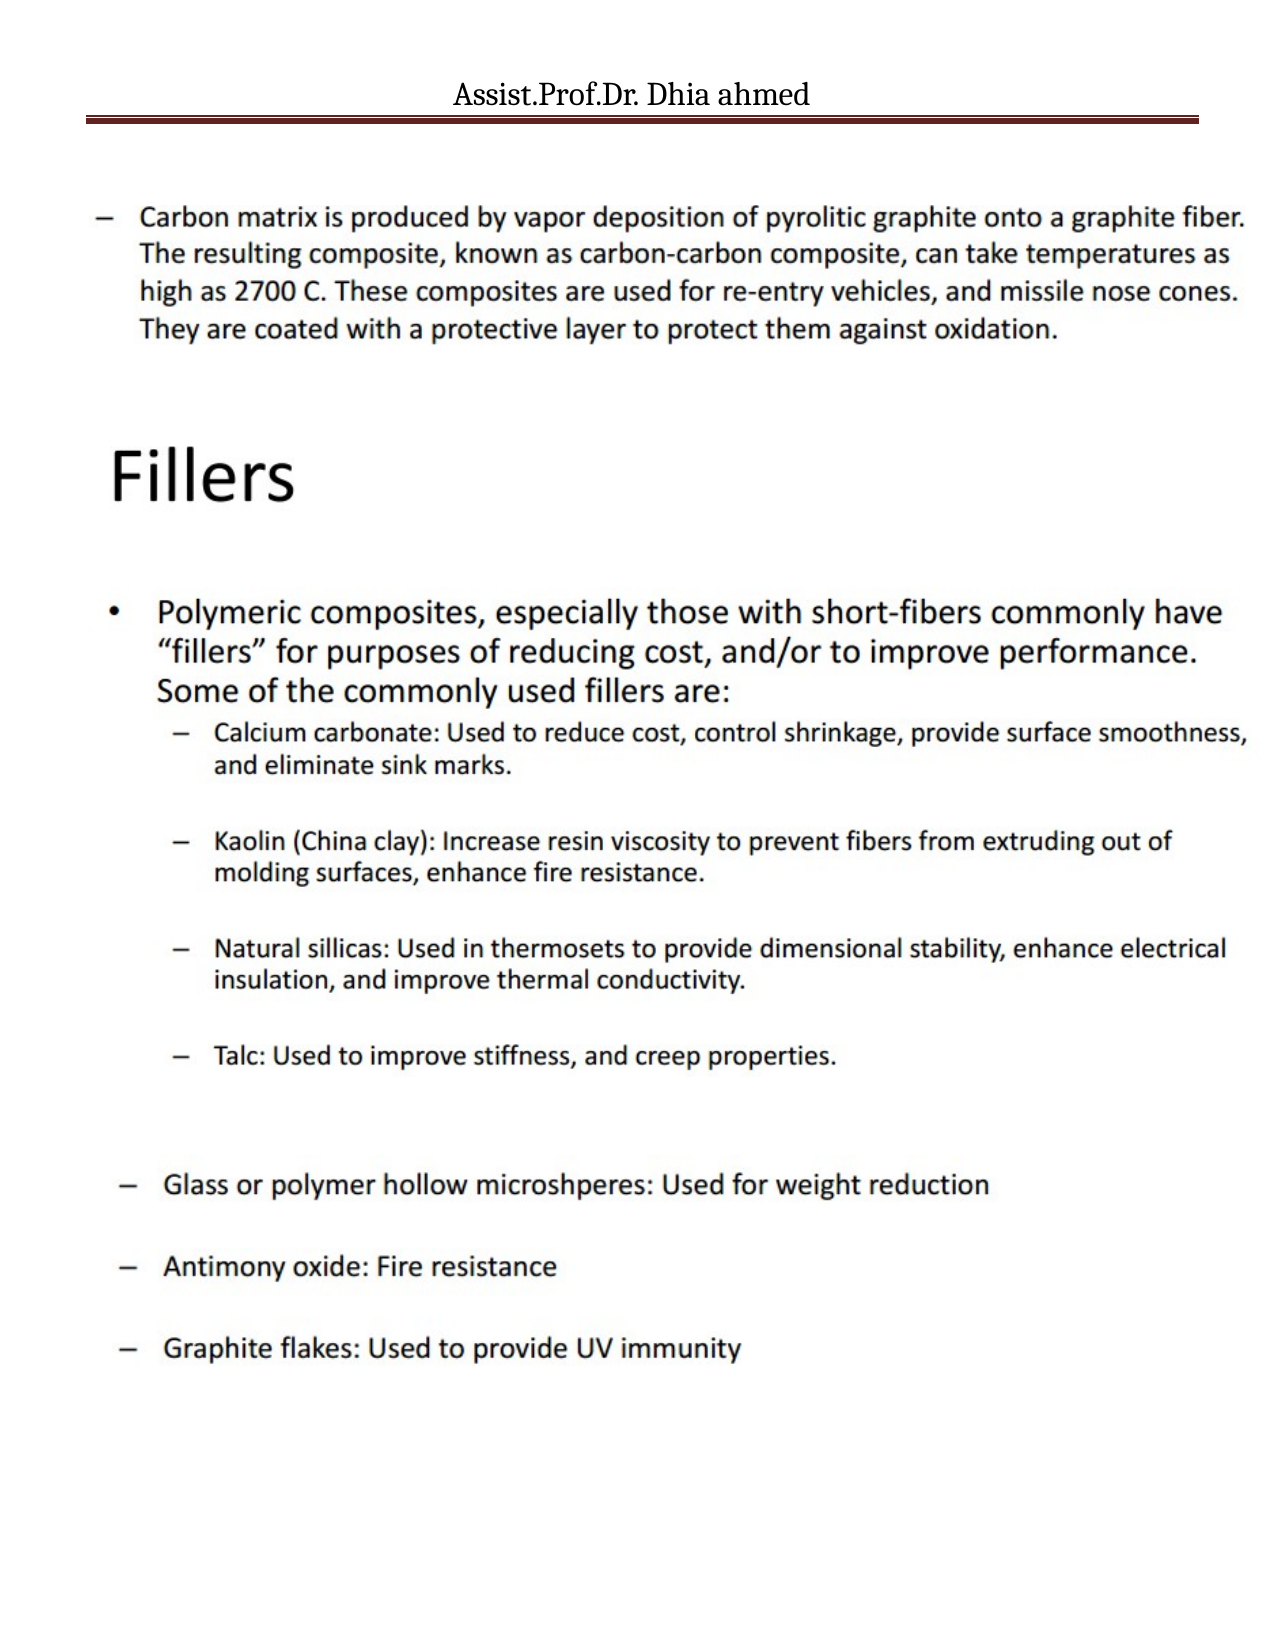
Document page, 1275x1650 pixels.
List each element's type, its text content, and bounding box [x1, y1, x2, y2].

text_box [88, 1155, 1064, 1396]
text_box [88, 205, 1252, 359]
text_box Assist.Prof.Dr. Dhia ahmed [451, 72, 834, 114]
text_box [88, 436, 1262, 1077]
